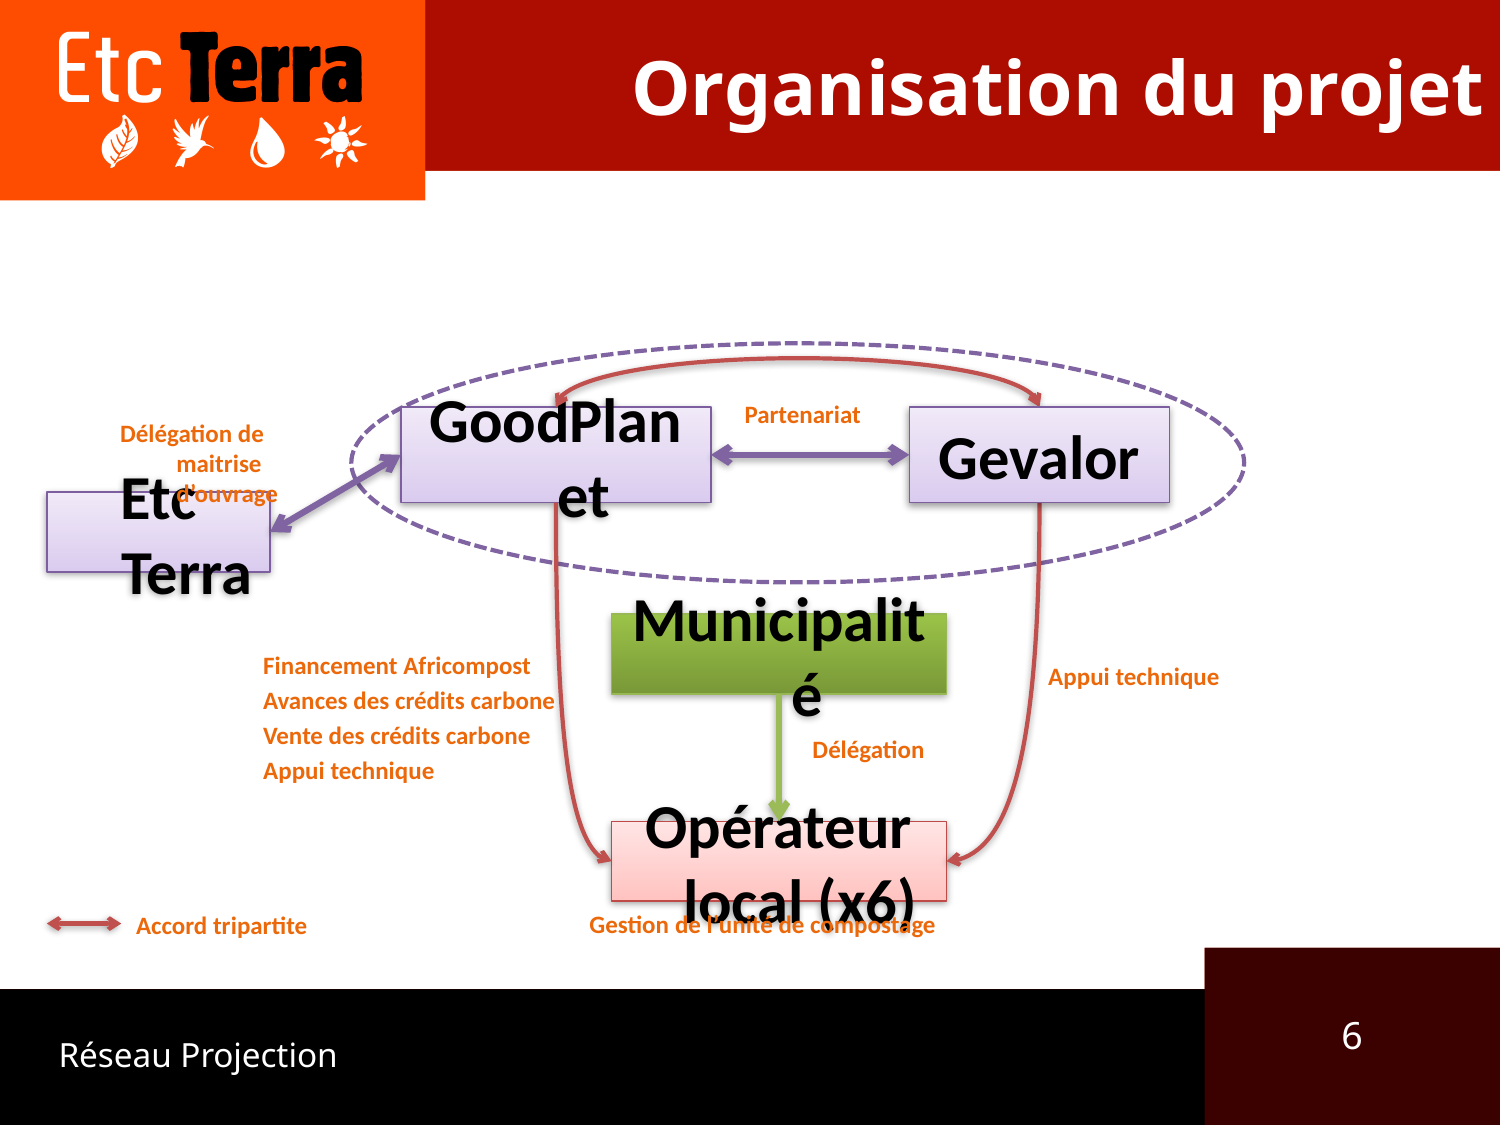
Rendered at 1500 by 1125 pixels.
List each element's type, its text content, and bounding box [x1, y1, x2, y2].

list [46, 343, 1394, 954]
picture [0, 0, 1500, 1125]
slide_number 6 [1204, 948, 1500, 1125]
title Organisation du projet [454, 0, 1500, 172]
footer Réseau Projection [43, 1026, 519, 1087]
